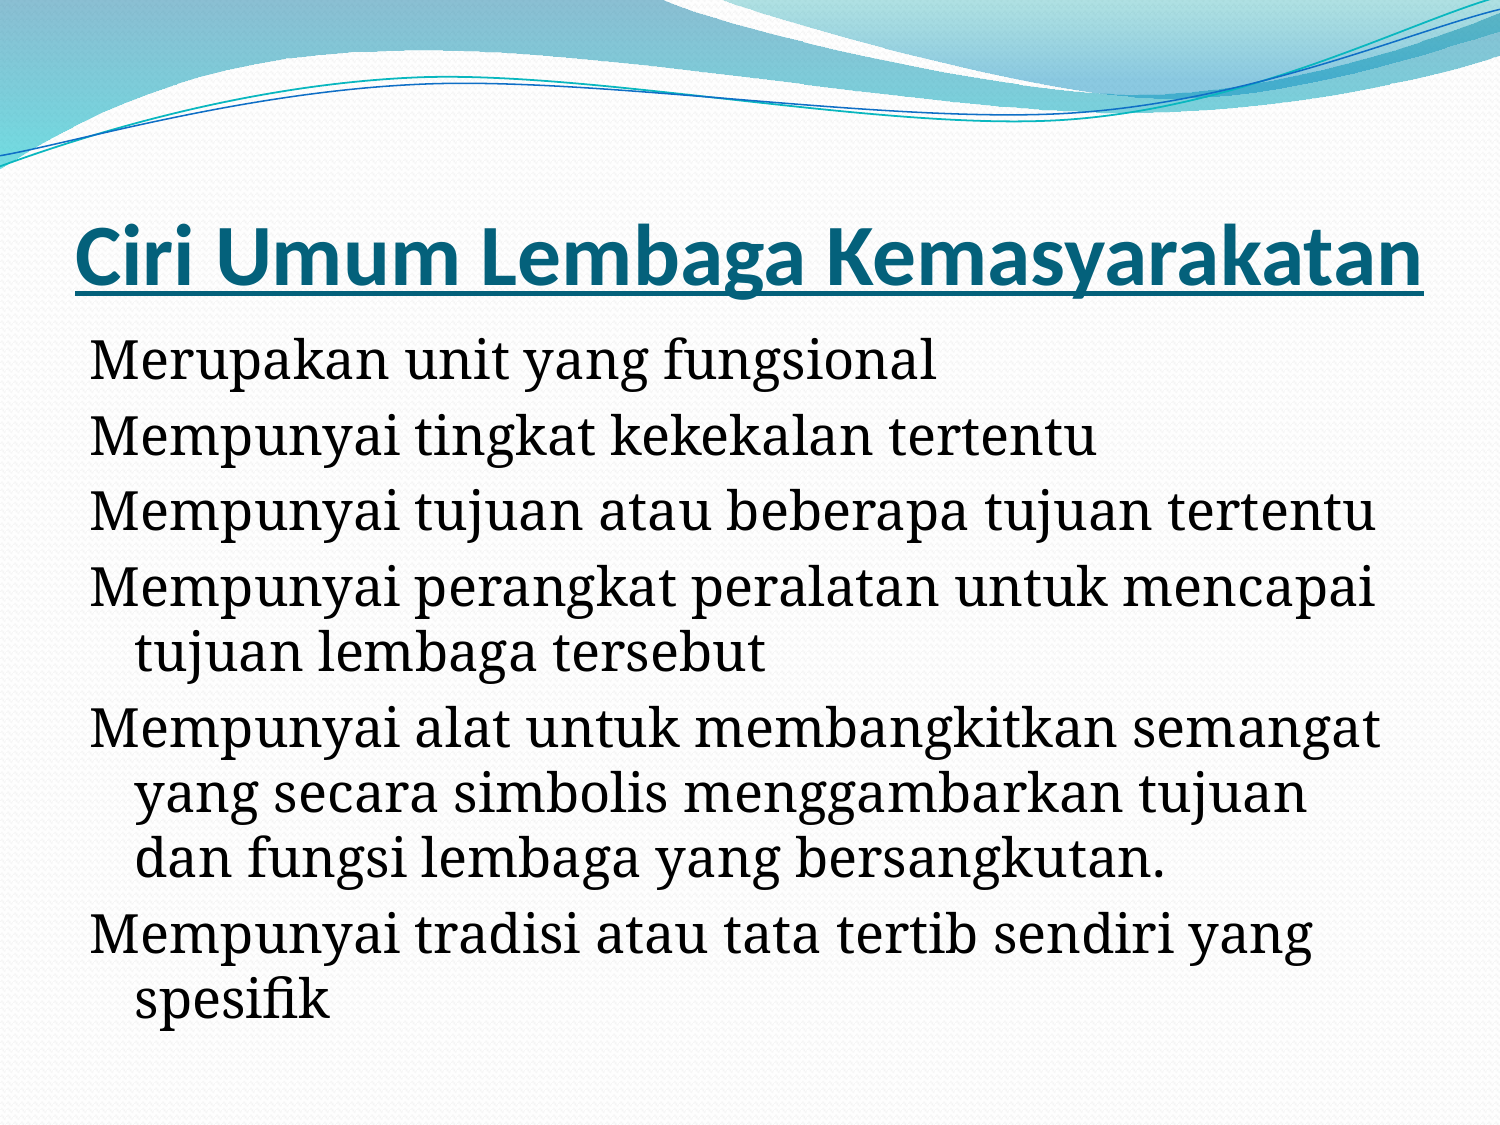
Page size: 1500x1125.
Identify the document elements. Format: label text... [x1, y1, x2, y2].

title Ciri Umum Lembaga Kemasyarakatan [75, 115, 1425, 303]
list Merupakan unit yang fungsional Mempunyai tingkat kekekalan tertentu Mempunyai tujuan atau beberapa tujuan tertentu Mempunyai perangkat peralatan untuk mencapai tujuan lembaga tersebut Mempunyai alat untuk membangkitkan semangat yang secara simbolis menggambarkan tujuan dan fungsi lembaga yang bersangkutan. Mempunyai tradisi atau tata tertib sendiri yang spesifik [75, 317, 1425, 1038]
